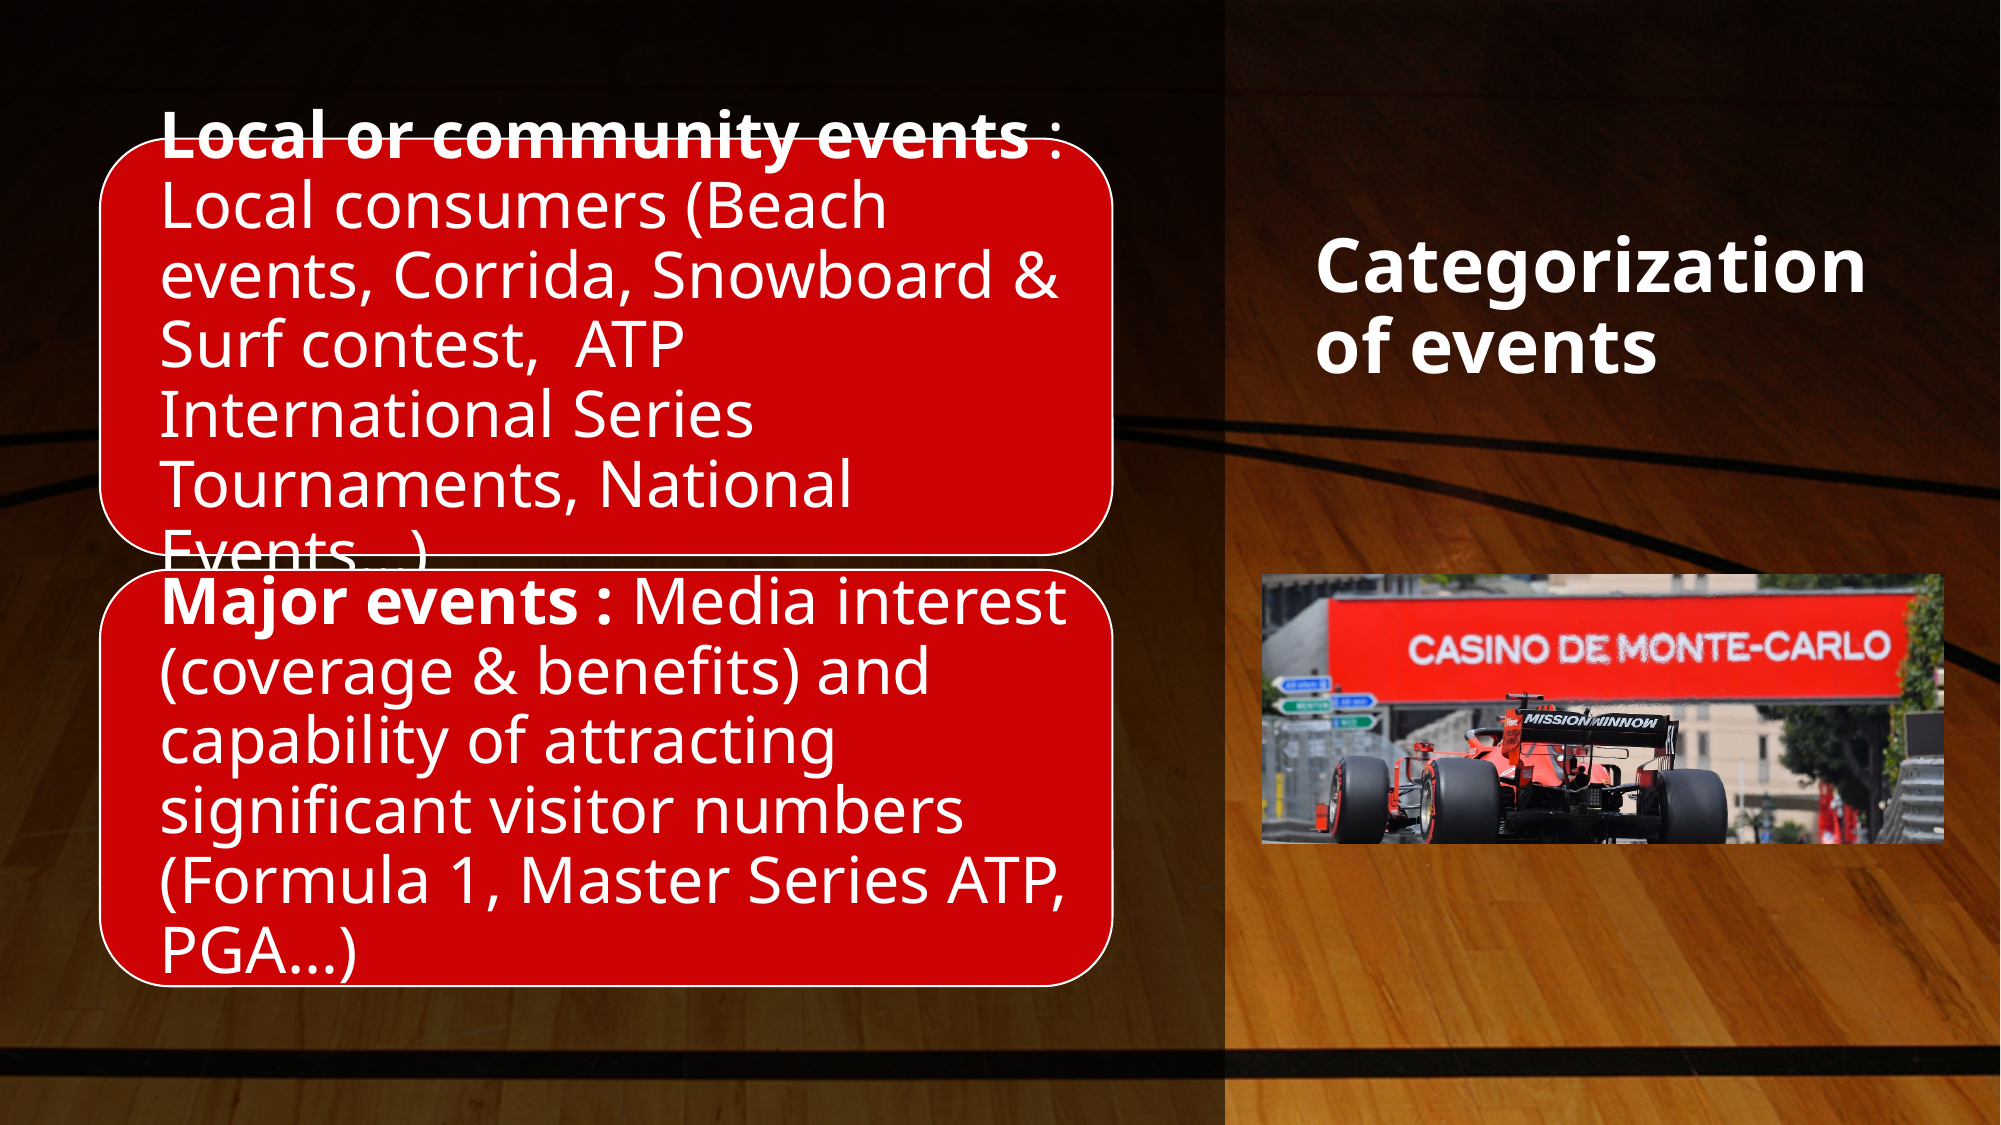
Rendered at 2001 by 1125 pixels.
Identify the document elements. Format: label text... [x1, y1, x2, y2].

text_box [99, 137, 1113, 988]
picture [0, 0, 2001, 1125]
title Categorization of events [1299, 137, 1900, 488]
